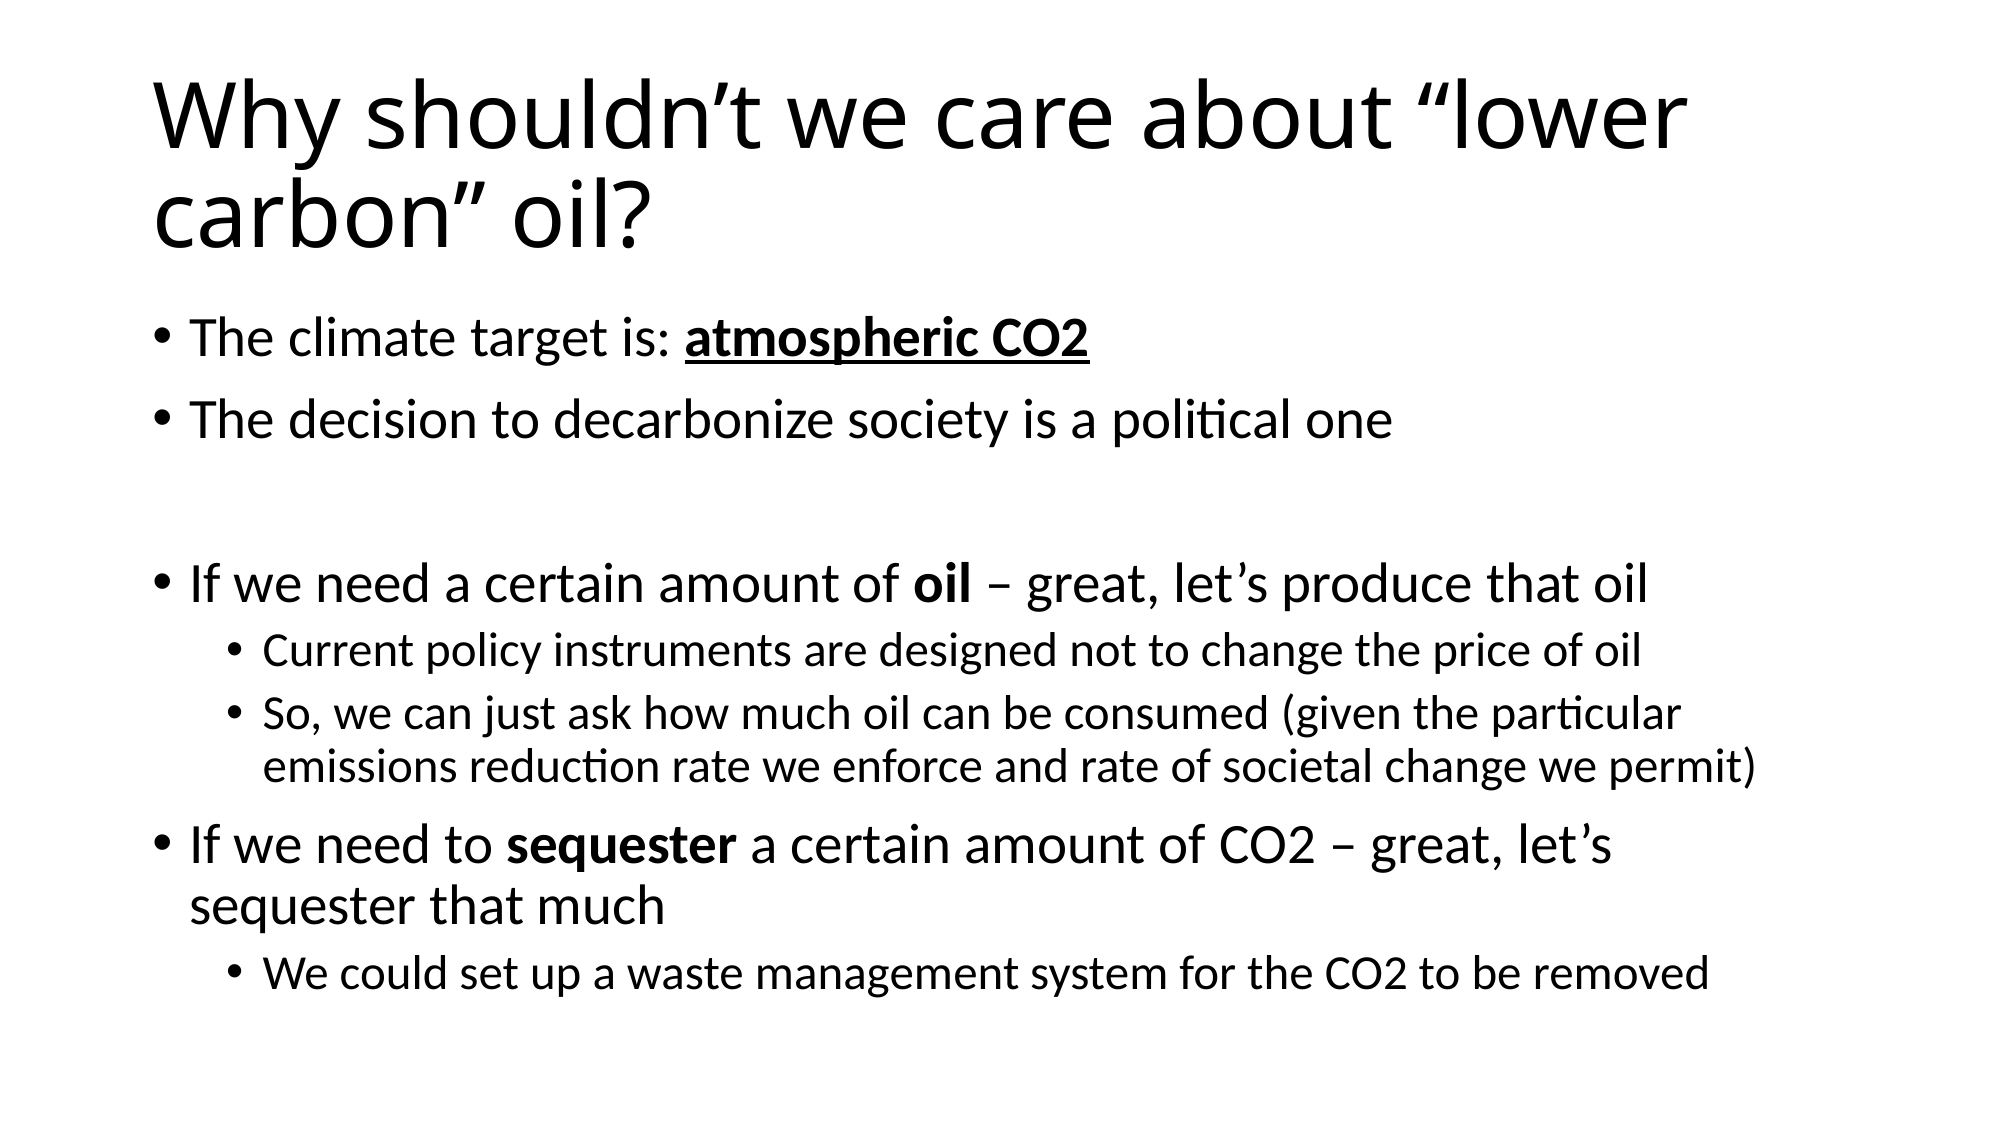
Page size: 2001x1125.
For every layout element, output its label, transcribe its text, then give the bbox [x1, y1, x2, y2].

list The climate target is: atmospheric CO2 The decision to decarbonize society is a political one If we need a certain amount of oil – great, let’s produce that oil Current policy instruments are designed not to change the price of oil So, we can just ask how much oil can be consumed (given the particular emissions reduction rate we enforce and rate of societal change we permit) If we need to sequester a certain amount of CO2 – great, let’s sequester that much We could set up a waste management system for the CO2 to be removed [137, 299, 1863, 1014]
title Why shouldn’t we care about “lower carbon” oil? [137, 59, 1863, 278]
